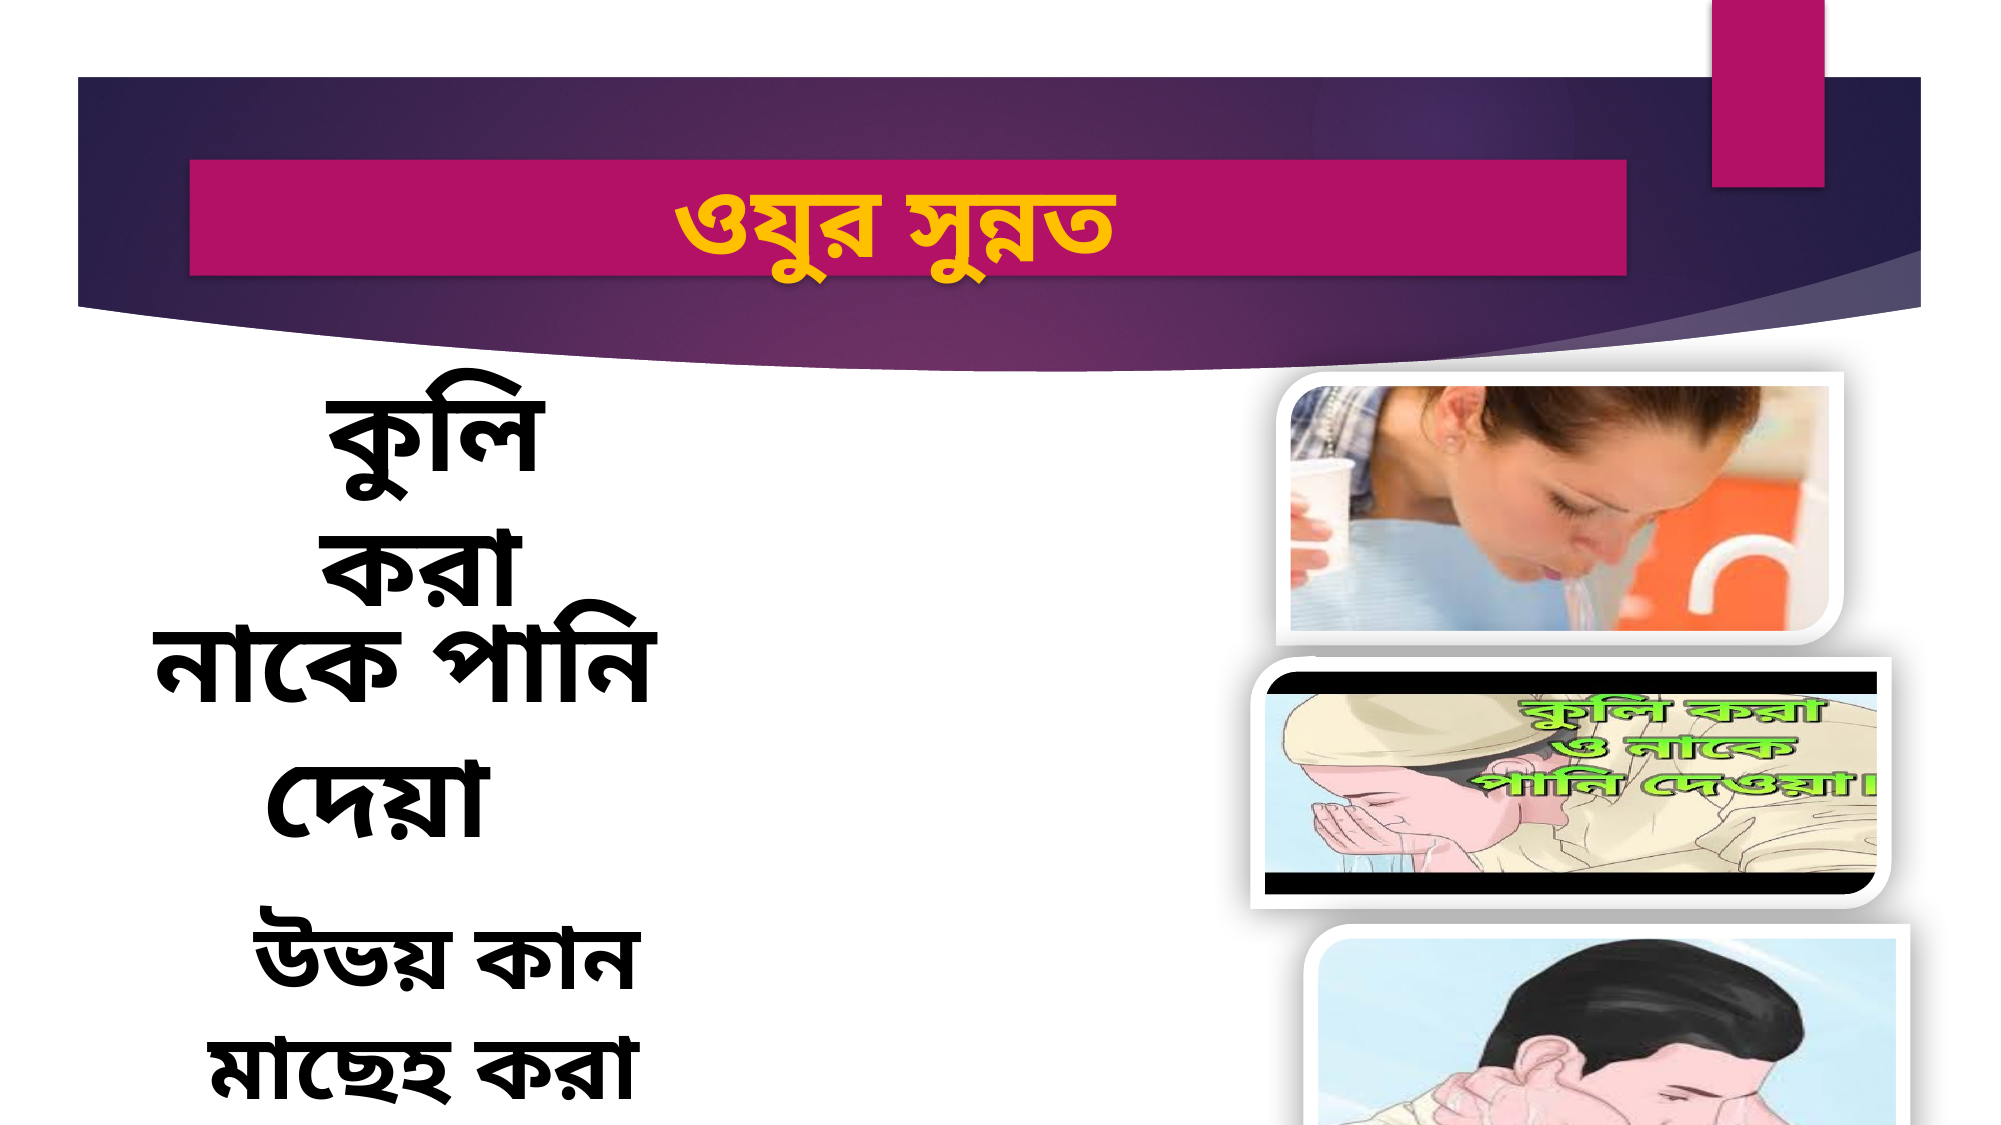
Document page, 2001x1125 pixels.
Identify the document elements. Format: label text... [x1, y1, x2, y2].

picture [1310, 930, 1904, 1125]
title ওযুর সুন্নত [188, 158, 1628, 277]
text_box উভয় কান মাছেহ করা [156, 890, 740, 1125]
text_box কুলি করা [251, 351, 621, 636]
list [1283, 378, 1837, 639]
picture [1257, 664, 1885, 902]
text_box নাকে পানি দেয়া [114, 582, 698, 868]
